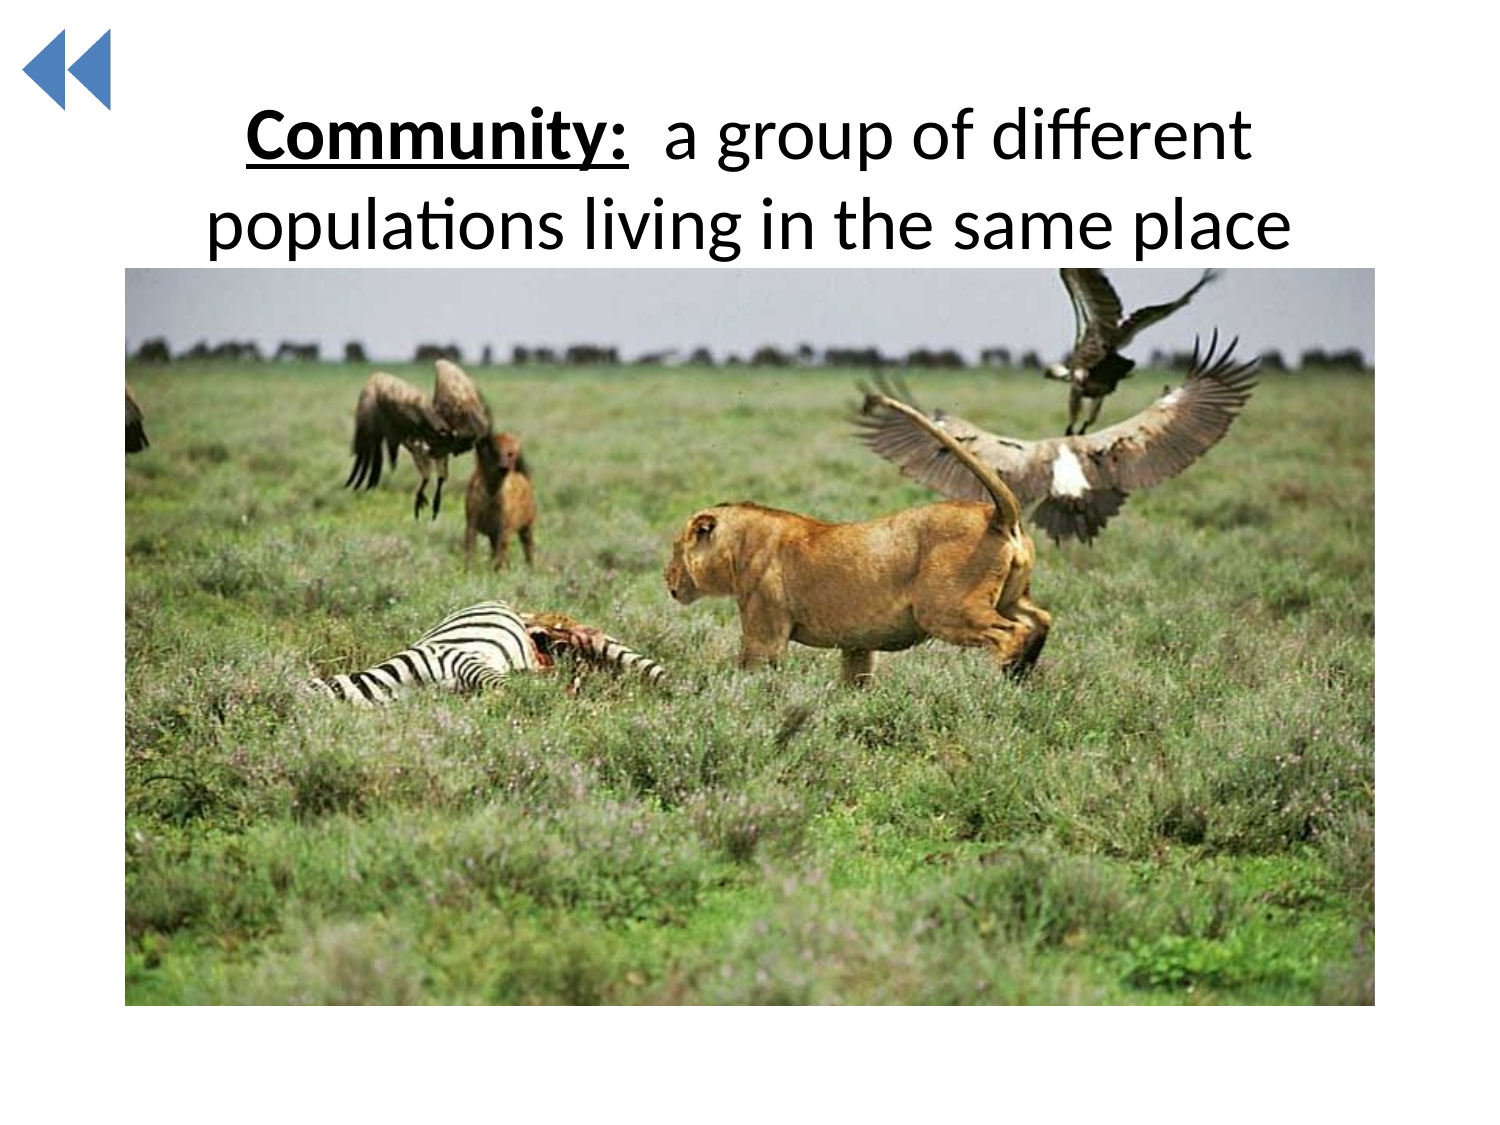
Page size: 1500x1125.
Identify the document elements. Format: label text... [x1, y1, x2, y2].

picture [124, 268, 1376, 1006]
text_box Community: a group of different populations living in the same place [145, 77, 1355, 266]
text_box [0, 0, 140, 140]
